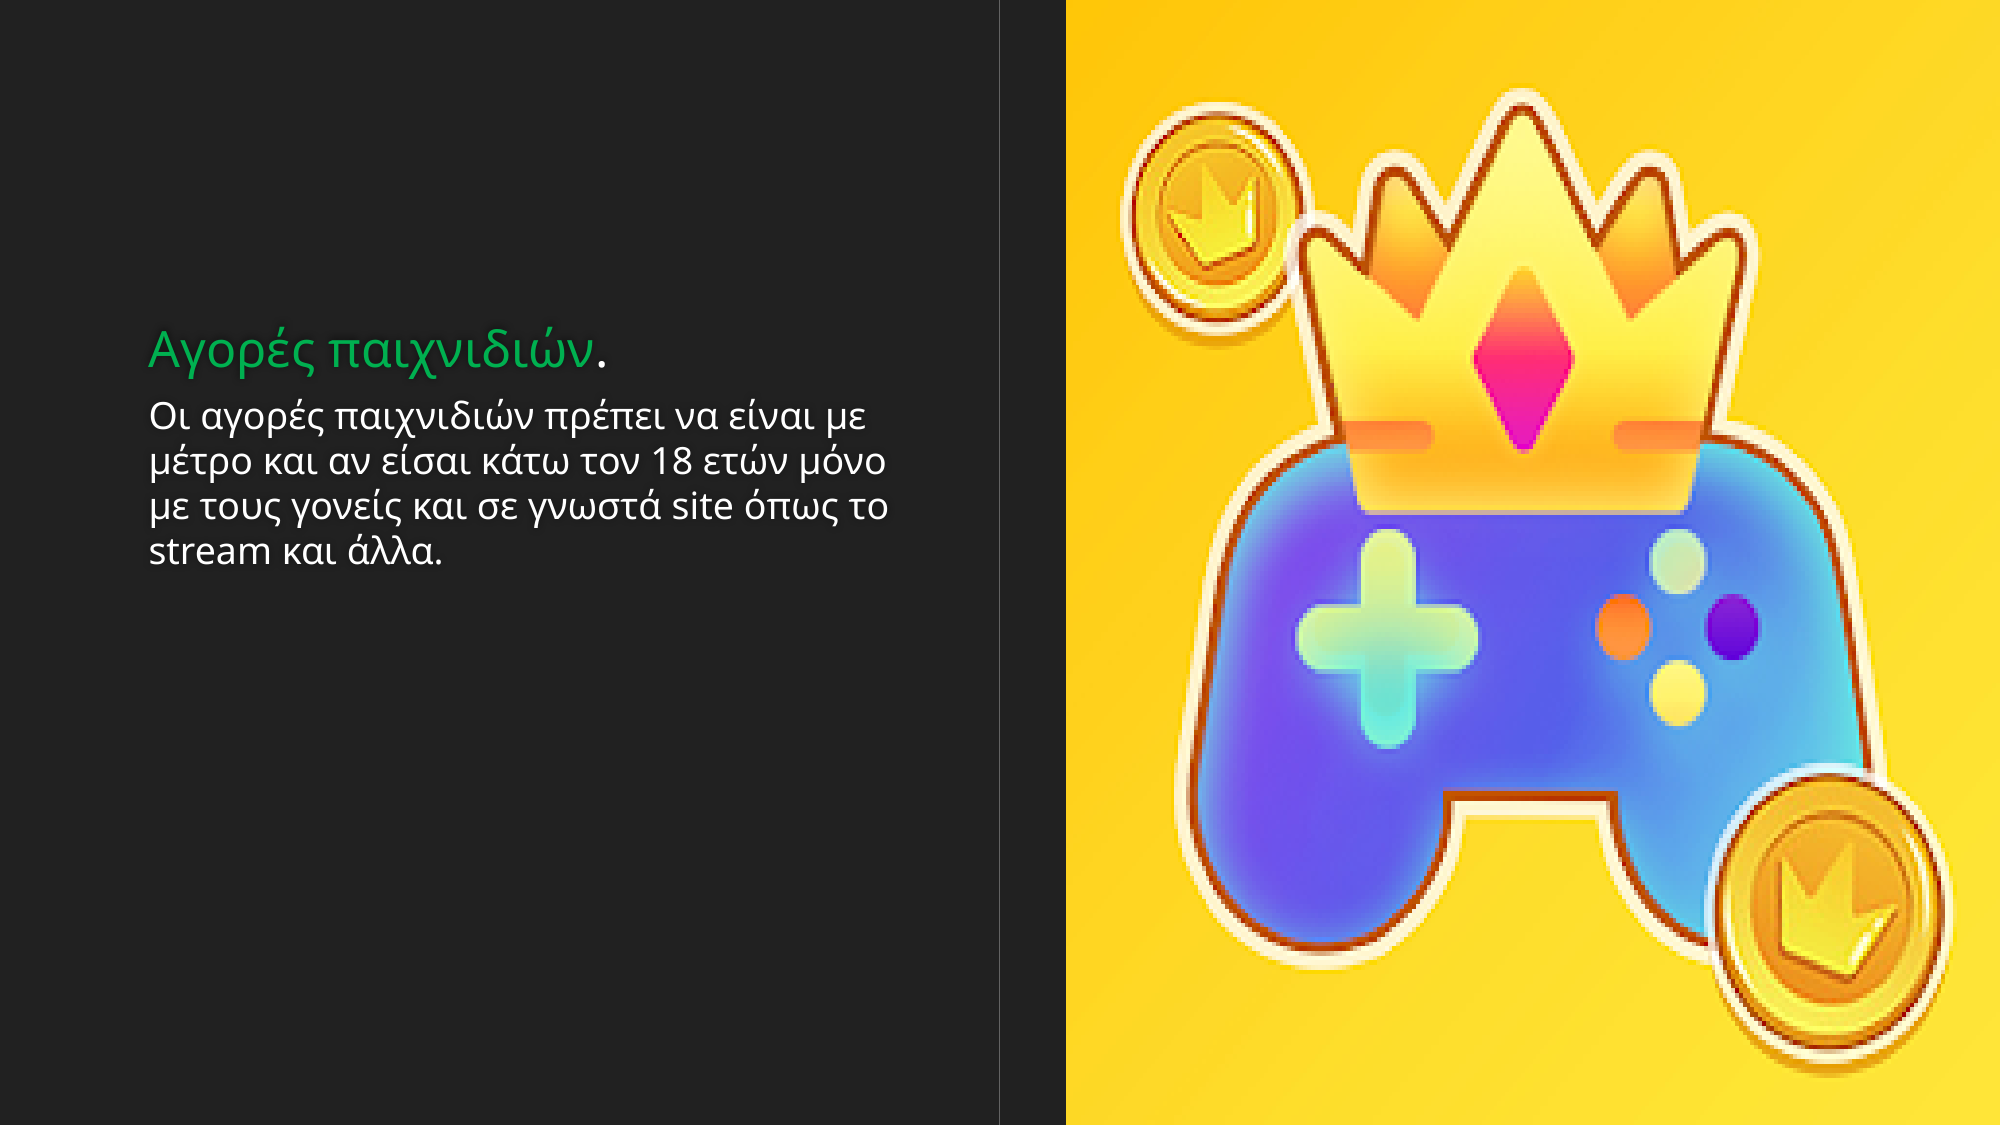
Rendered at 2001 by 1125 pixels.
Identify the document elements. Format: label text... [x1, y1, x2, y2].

list Οι αγορές παιχνιδιών πρέπει να είναι με μέτρο και αν είσαι κάτω τον 18 ετών μόνο με τους γονείς και σε γνωστά site όπως το stream και άλλα. [133, 384, 930, 962]
picture [1000, 0, 2000, 1125]
title Αγορές παιχνιδιών. [133, 119, 930, 379]
